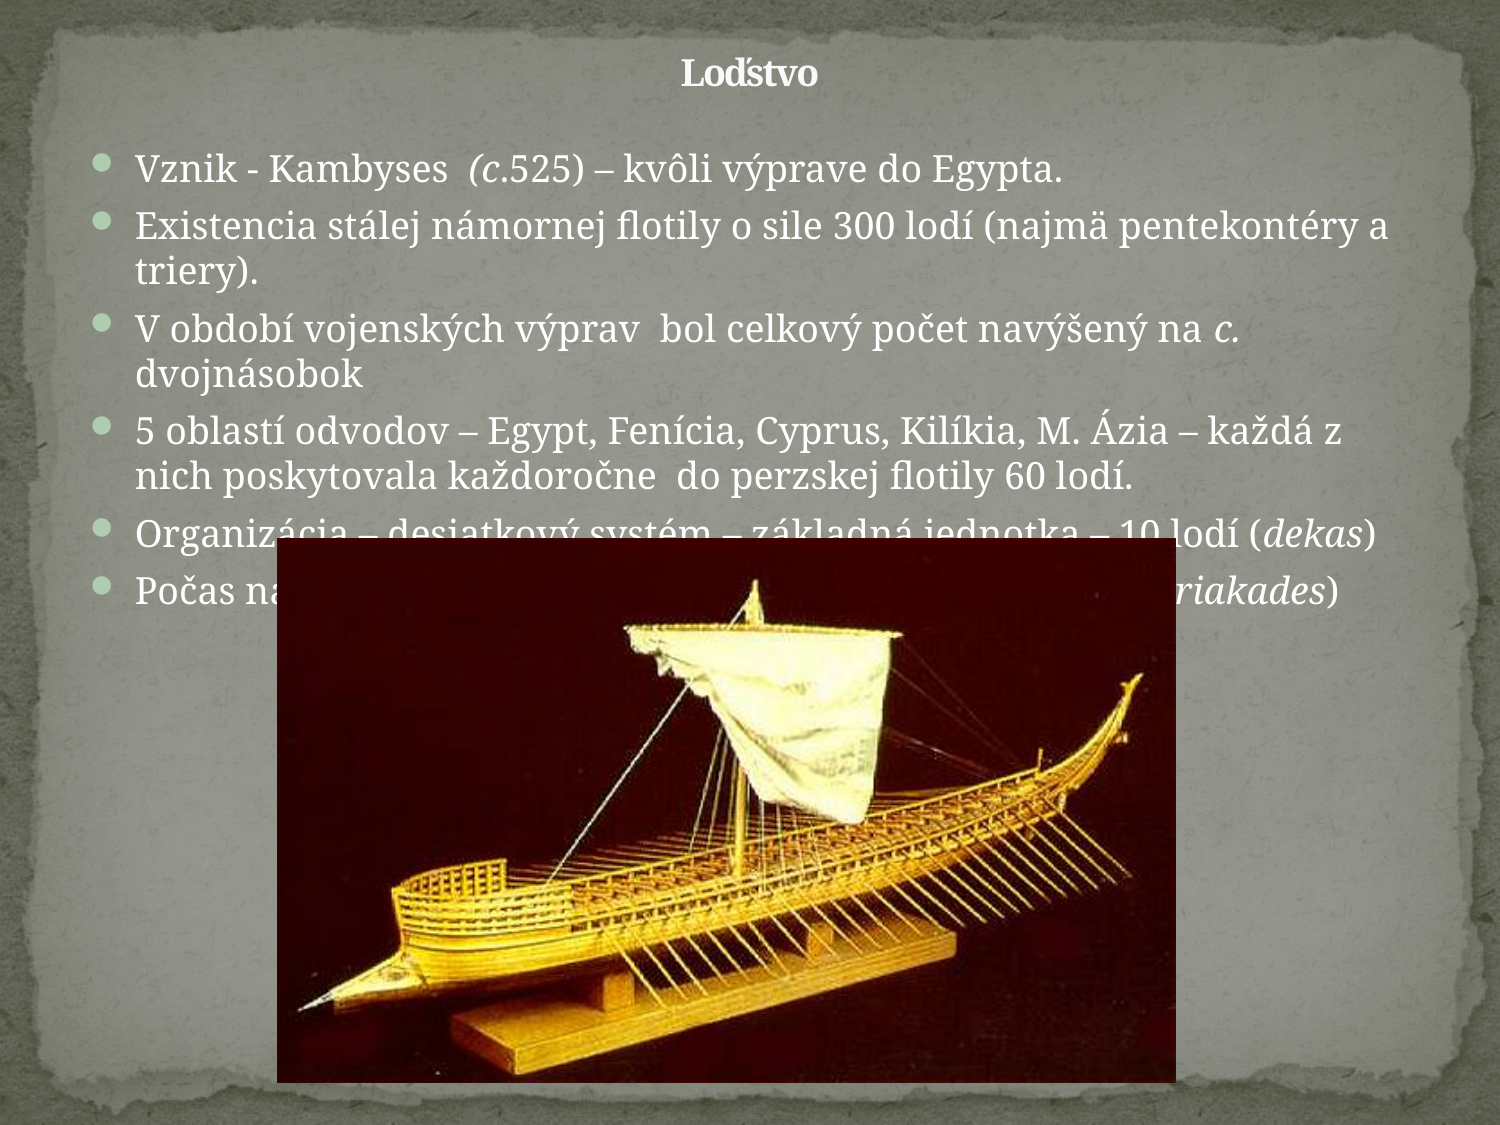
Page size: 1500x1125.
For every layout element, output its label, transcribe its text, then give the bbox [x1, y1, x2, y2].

list Vznik - Kambyses (c.525) – kvôli výprave do Egypta. Existencia stálej námornej flotily o sile 300 lodí (najmä pentekontéry a triery). V období vojenských výprav bol celkový počet navýšený na c. dvojnásobok 5 oblastí odvodov – Egypt, Fenícia, Cyprus, Kilíkia, M. Ázia – každá z nich poskytovala každoročne do perzskej flotily 60 lodí. Organizácia – desiatkový systém – základná jednotka – 10 lodí (dekas) Počas námorných operácii – eskadróny zložené z 30 lodí (triakades) [75, 137, 1425, 1000]
title Loďstvo [74, 24, 1425, 102]
picture [277, 538, 1176, 1083]
